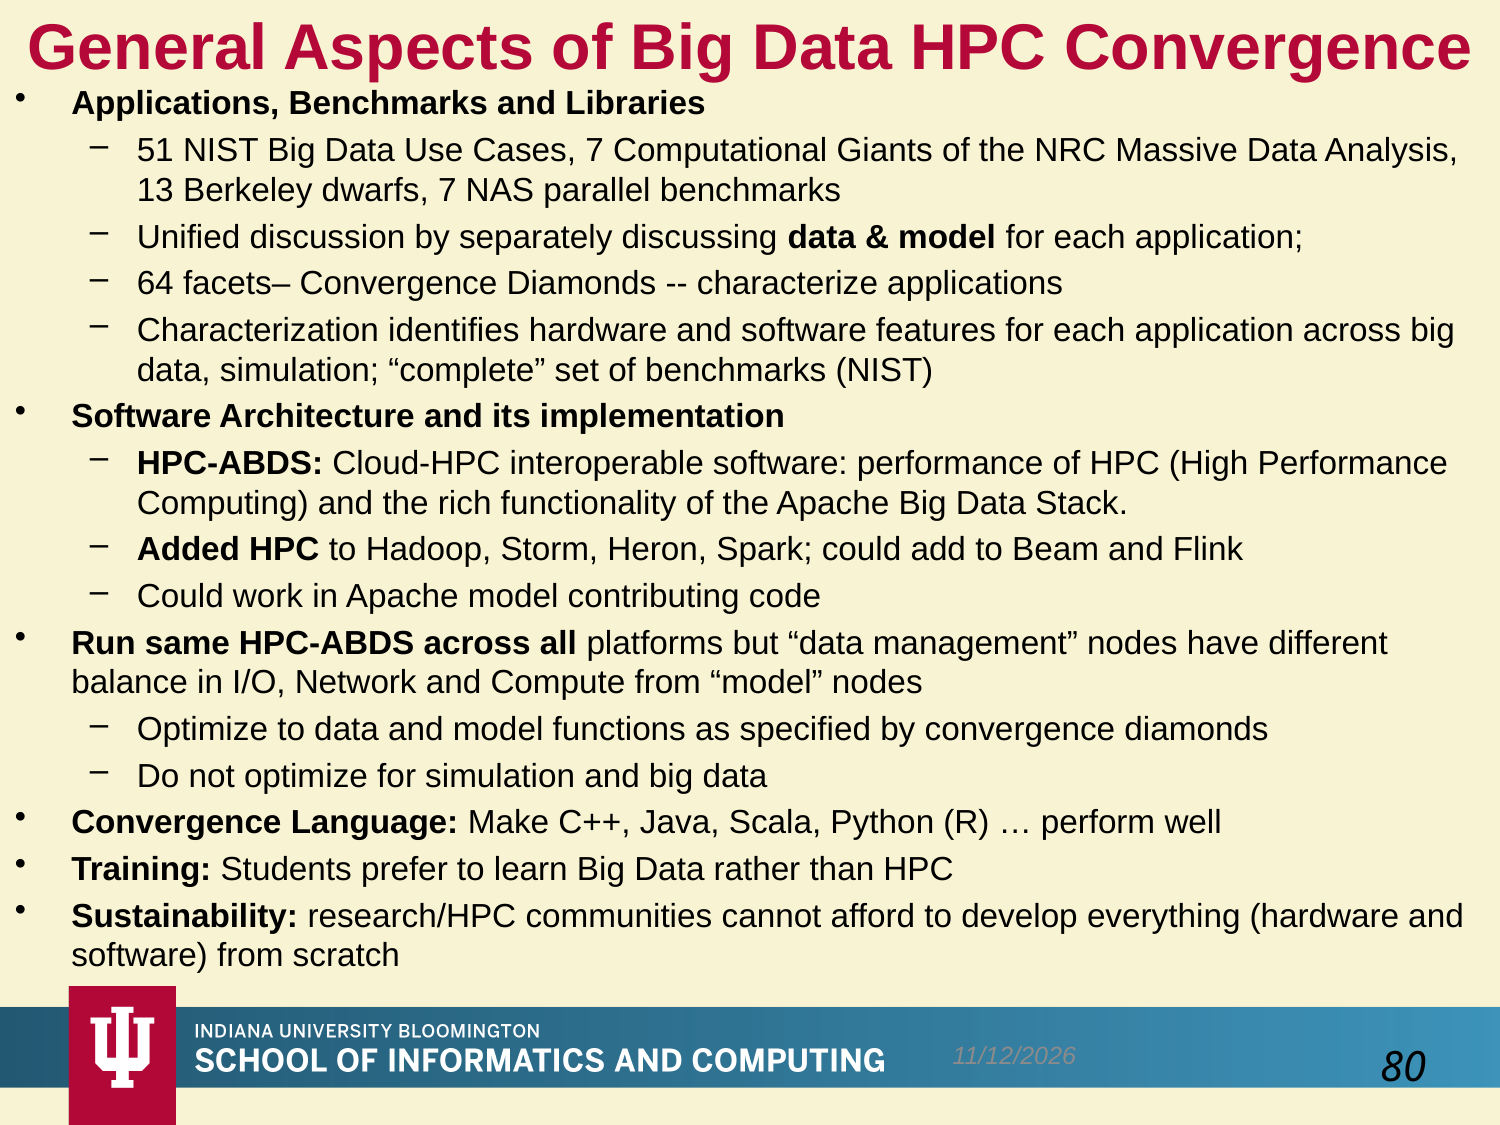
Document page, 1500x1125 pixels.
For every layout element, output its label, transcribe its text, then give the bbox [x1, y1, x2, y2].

title General Aspects of Big Data HPC Convergence [0, 0, 1500, 88]
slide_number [937, 1024, 1275, 1085]
list Applications, Benchmarks and Libraries 51 NIST Big Data Use Cases, 7 Computational Giants of the NRC Massive Data Analysis, 13 Berkeley dwarfs, 7 NAS parallel benchmarks Unified discussion by separately discussing data & model for each application; 64 facets– Convergence Diamonds -- characterize applications Characterization identifies hardware and software features for each application across big data, simulation; “complete” set of benchmarks (NIST) Software Architecture and its implementation HPC-ABDS: Cloud-HPC interoperable software: performance of HPC (High Performance Computing) and the rich functionality of the Apache Big Data Stack. Added HPC to Hadoop, Storm, Heron, Spark; could add to Beam and Flink Could work in Apache model contributing code Run same HPC-ABDS across all platforms but “data management” nodes have different balance in I/O, Network and Compute from “model” nodes Optimize to data and model functions as specified by convergence diamonds Do not optimize for simulation and big data Convergence Language: Make C++, Java, Scala, Python (R) … perform well Training: Students prefer to learn Big Data rather than HPC Sustainability: research/HPC communities cannot afford to develop everything (hardware and software) from scratch [0, 88, 1500, 1125]
slide_number 80 [1365, 1032, 1474, 1081]
